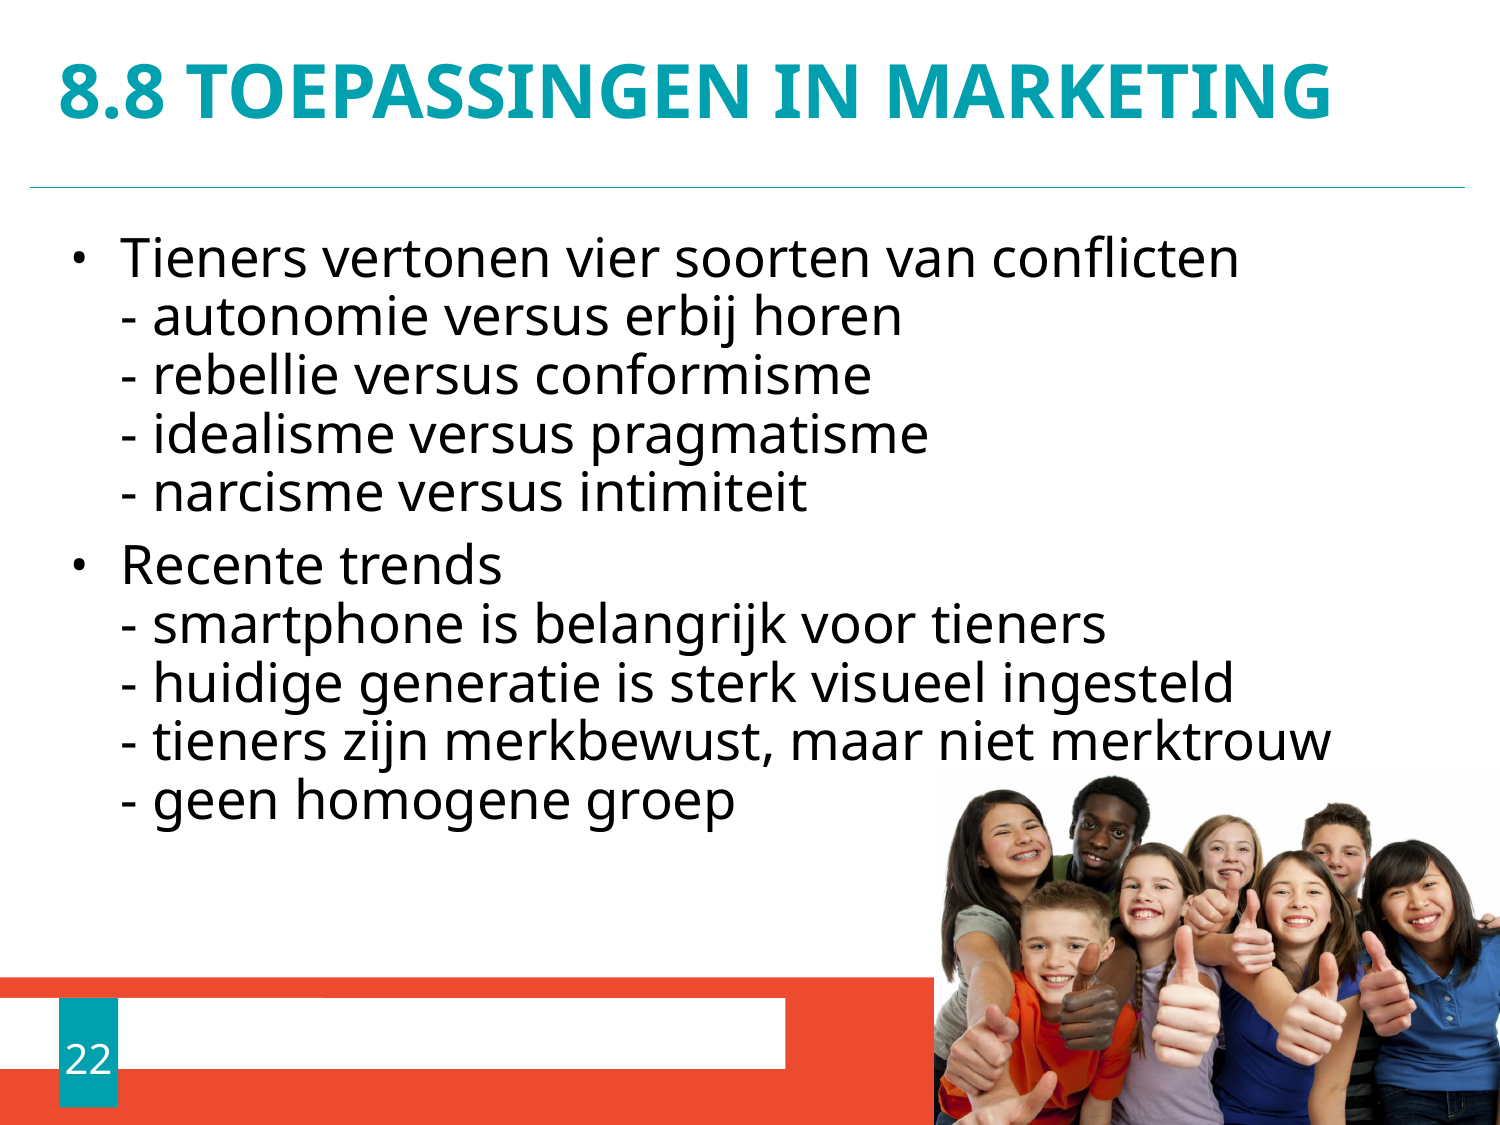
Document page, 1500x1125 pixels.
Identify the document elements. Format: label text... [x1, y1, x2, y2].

footer [123, 998, 786, 1069]
title 8.8 Toepassingen in marketing [0, 0, 1500, 188]
slide_number 22 [59, 998, 119, 1108]
list Tieners vertonen vier soorten van conflicten - autonomie versus erbij horen - rebellie versus conformisme - idealisme versus pragmatisme - narcisme versus intimiteit Recente trends - smartphone is belangrijk voor tieners - huidige generatie is sterk visueel ingesteld - tieners zijn merkbewust, maar niet merktrouw - geen homogene groep [0, 188, 1500, 916]
picture [934, 766, 1500, 1125]
